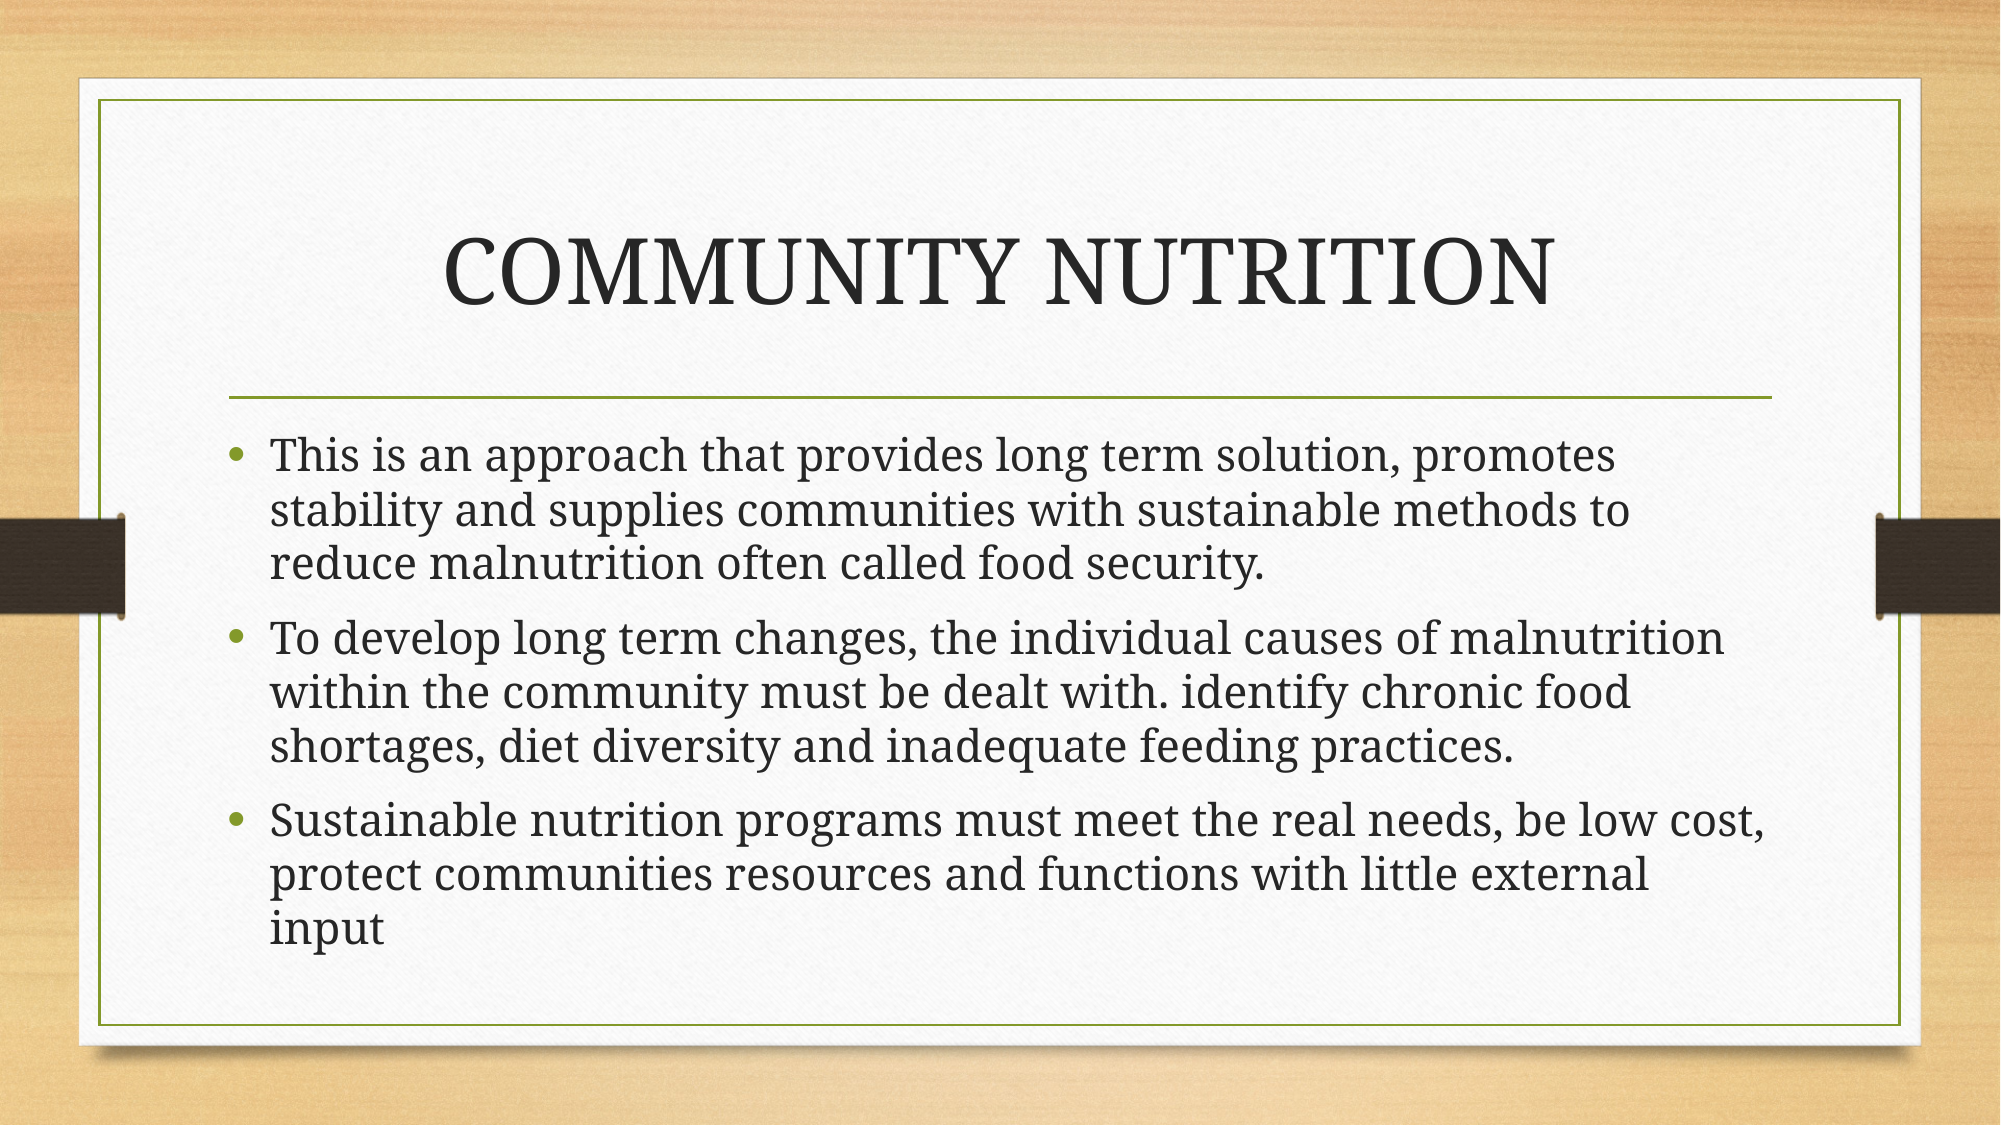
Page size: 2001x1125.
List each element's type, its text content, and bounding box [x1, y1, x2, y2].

title COMMUNITY NUTRITION [212, 161, 1788, 375]
picture [0, 0, 2001, 1125]
list This is an approach that provides long term solution, promotes stability and supplies communities with sustainable methods to reduce malnutrition often called food security. To develop long term changes, the individual causes of malnutrition within the community must be dealt with. identify chronic food shortages, diet diversity and inadequate feeding practices. Sustainable nutrition programs must meet the real needs, be low cost, protect communities resources and functions with little external input [212, 419, 1788, 964]
